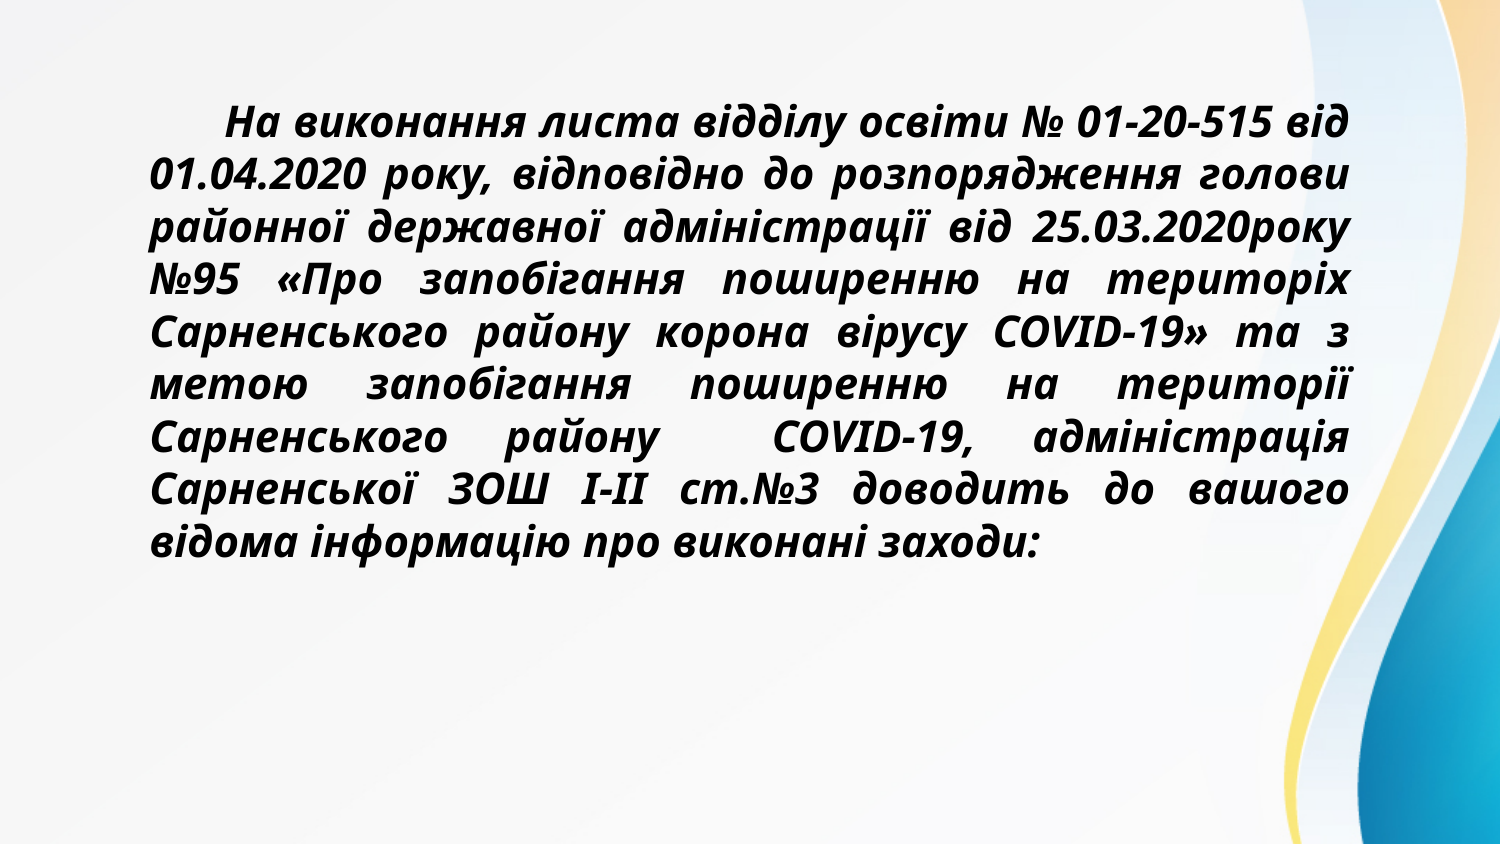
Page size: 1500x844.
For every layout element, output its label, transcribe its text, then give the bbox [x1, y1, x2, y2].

picture [0, 0, 1500, 844]
list На виконання листа відділу освіти № 01-20-515 від 01.04.2020 року, відповідно до розпорядження голови районної державної адміністрації від 25.03.2020року №95 «Про запобігання поширенню на територіх Сарненського району корона вірусу COVІD-19» та з метою запобігання поширенню на території Сарненського району COVІD-19, адміністрація Сарненської ЗОШ І-ІІ ст.№3 доводить до вашого відома інформацію про виконані заходи: [134, 78, 1366, 729]
